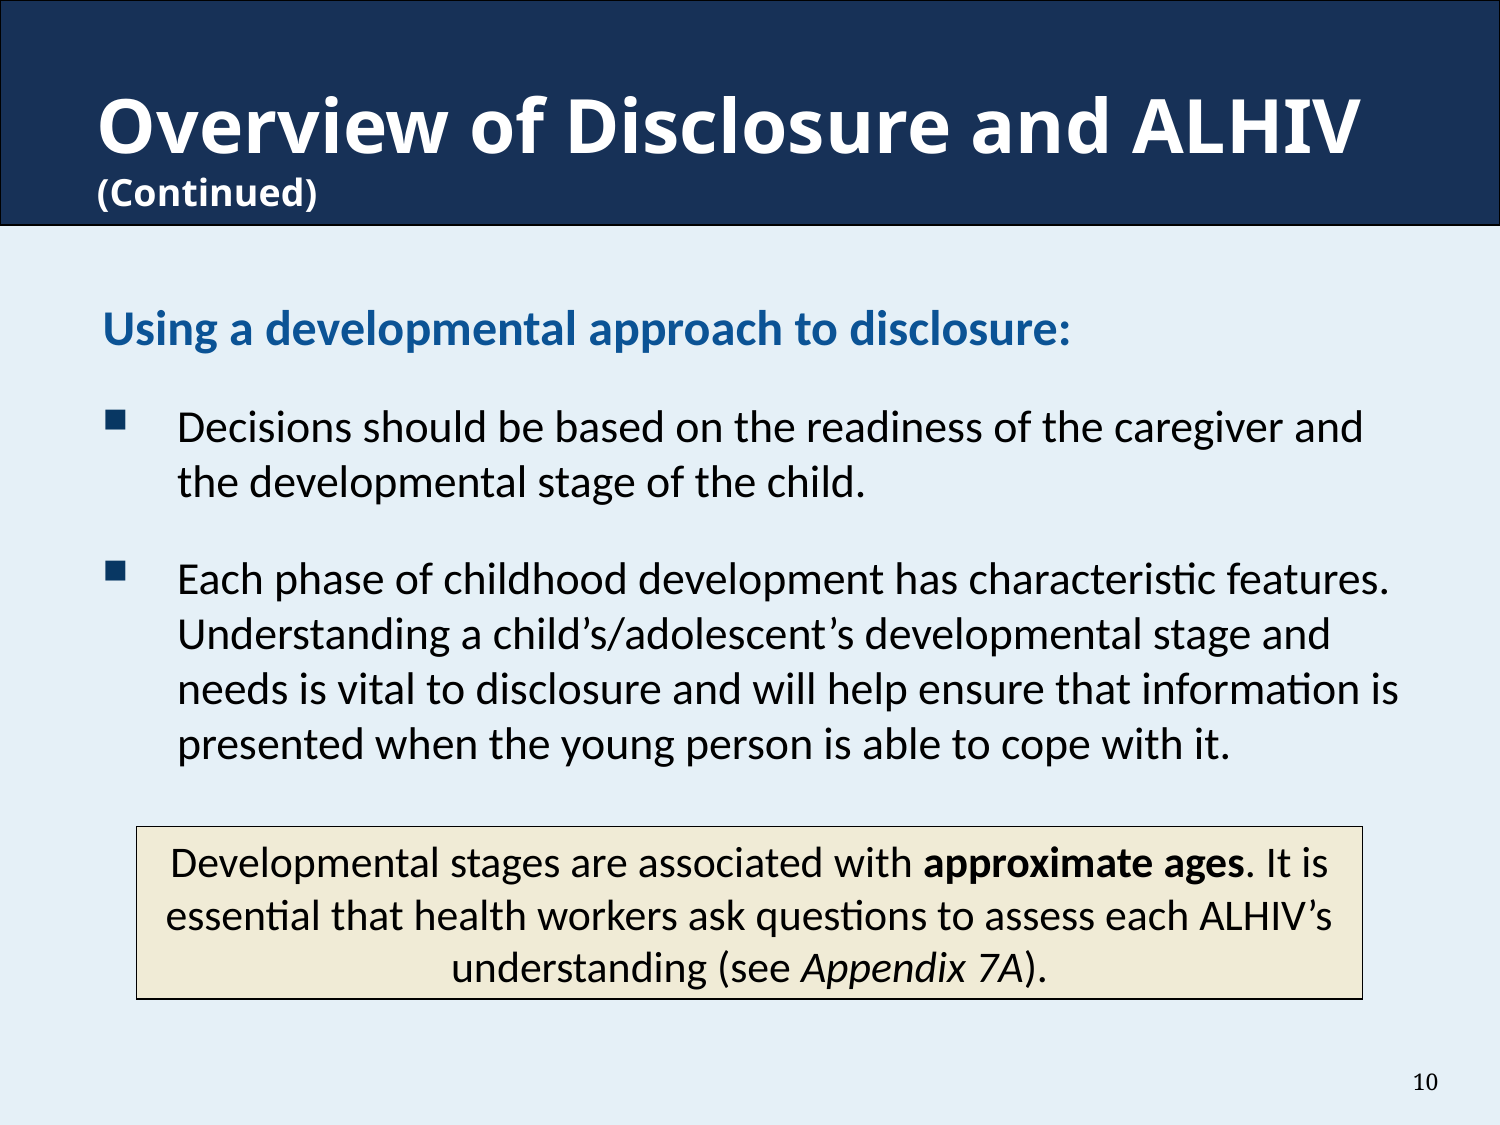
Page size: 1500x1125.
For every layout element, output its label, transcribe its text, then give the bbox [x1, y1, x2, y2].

text_box Developmental stages are associated with approximate ages. It is essential that health workers ask questions to assess each ALHIV’s understanding (see Appendix 7A). [136, 826, 1363, 999]
title Overview of Disclosure and ALHIV (Continued) [81, 71, 1438, 263]
slide_number 10 [1362, 1053, 1454, 1114]
list Using a developmental approach to disclosure: Decisions should be based on the readiness of the caregiver and the developmental stage of the child. Each phase of childhood development has characteristic features. Understanding a child’s/adolescent’s developmental stage and needs is vital to disclosure and will help ensure that information is presented when the young person is able to cope with it. [87, 287, 1438, 968]
